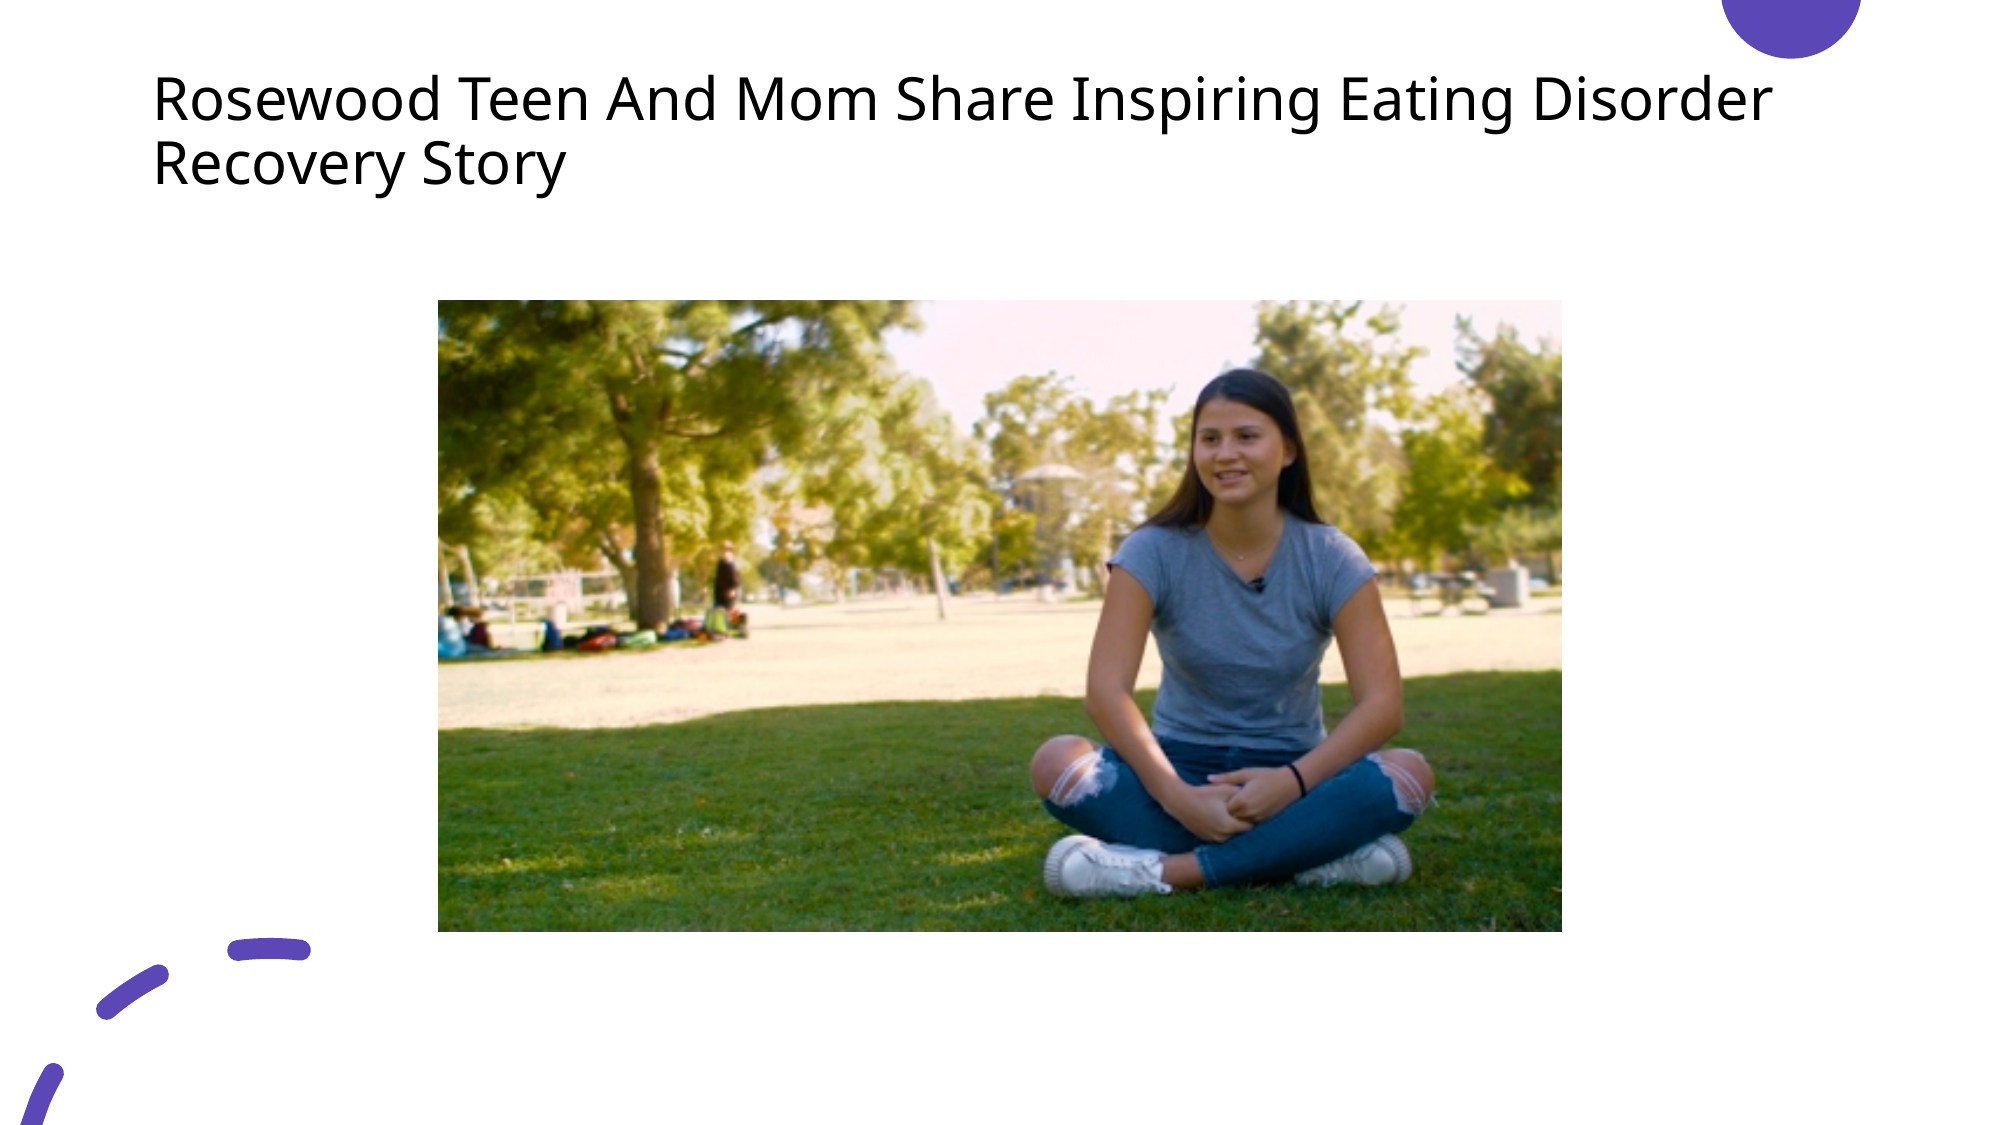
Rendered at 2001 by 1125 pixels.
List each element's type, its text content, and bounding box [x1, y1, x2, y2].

title Rosewood Teen And Mom Share Inspiring Eating Disorder Recovery Story [137, 59, 1863, 278]
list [437, 299, 1563, 933]
